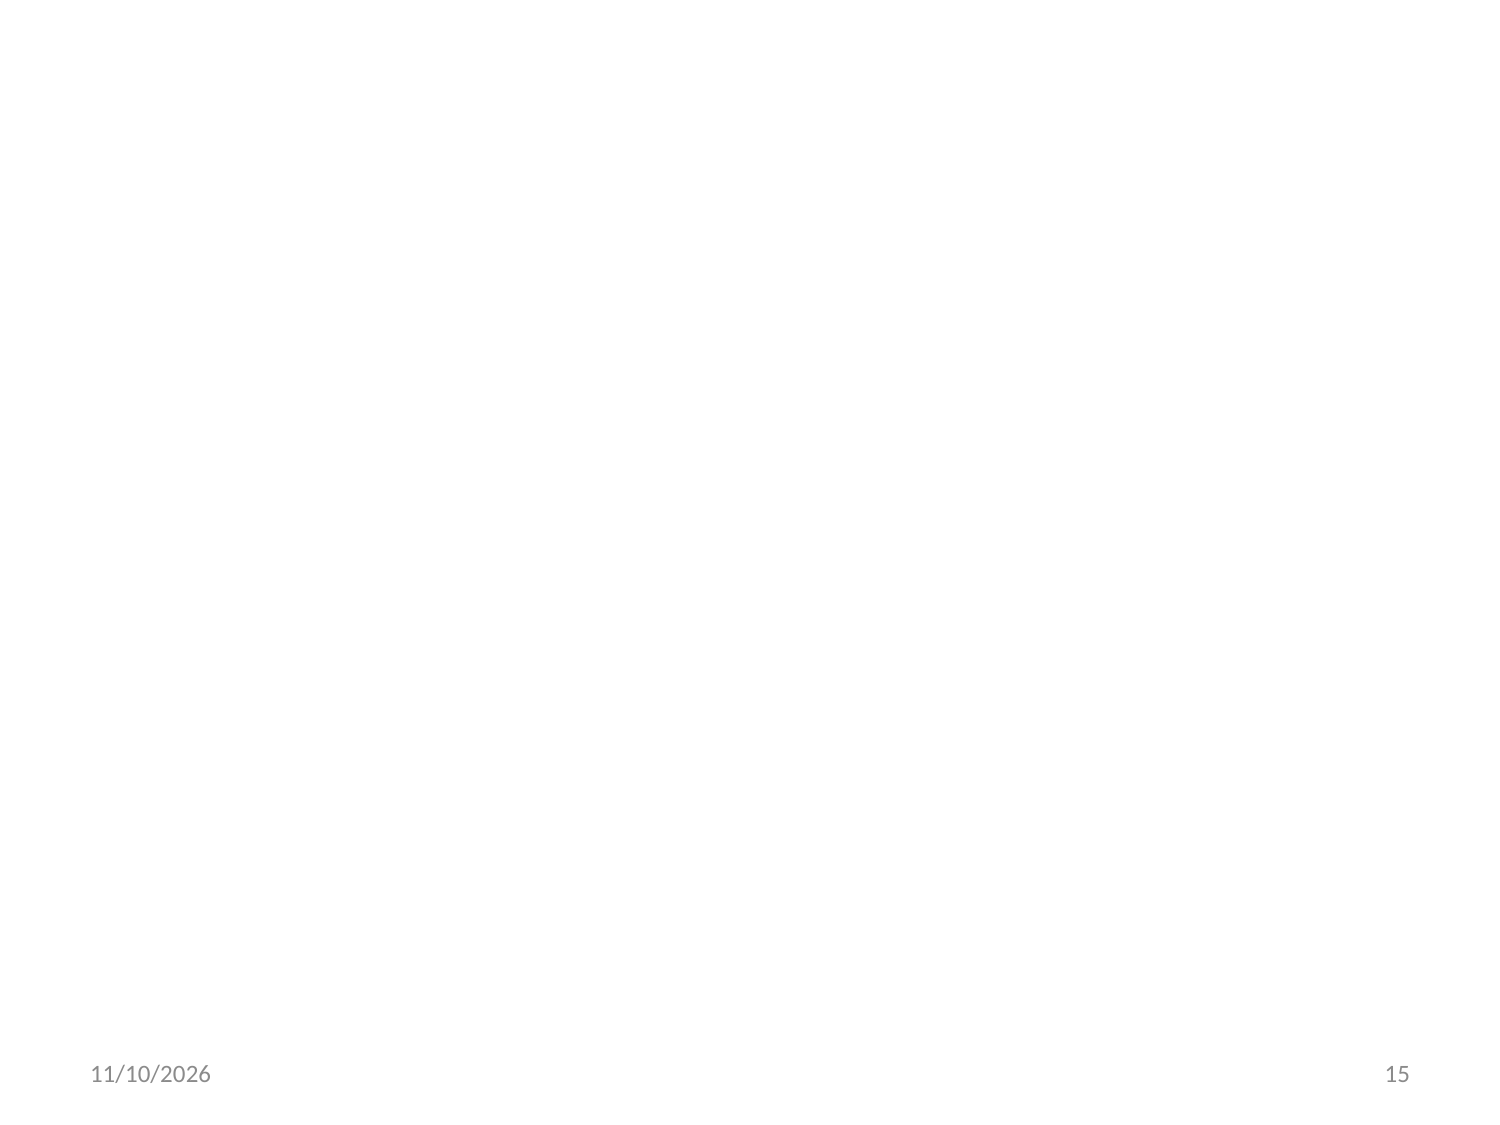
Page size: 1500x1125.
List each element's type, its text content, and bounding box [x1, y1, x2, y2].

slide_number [75, 1042, 425, 1103]
slide_number 15 [1074, 1042, 1425, 1103]
